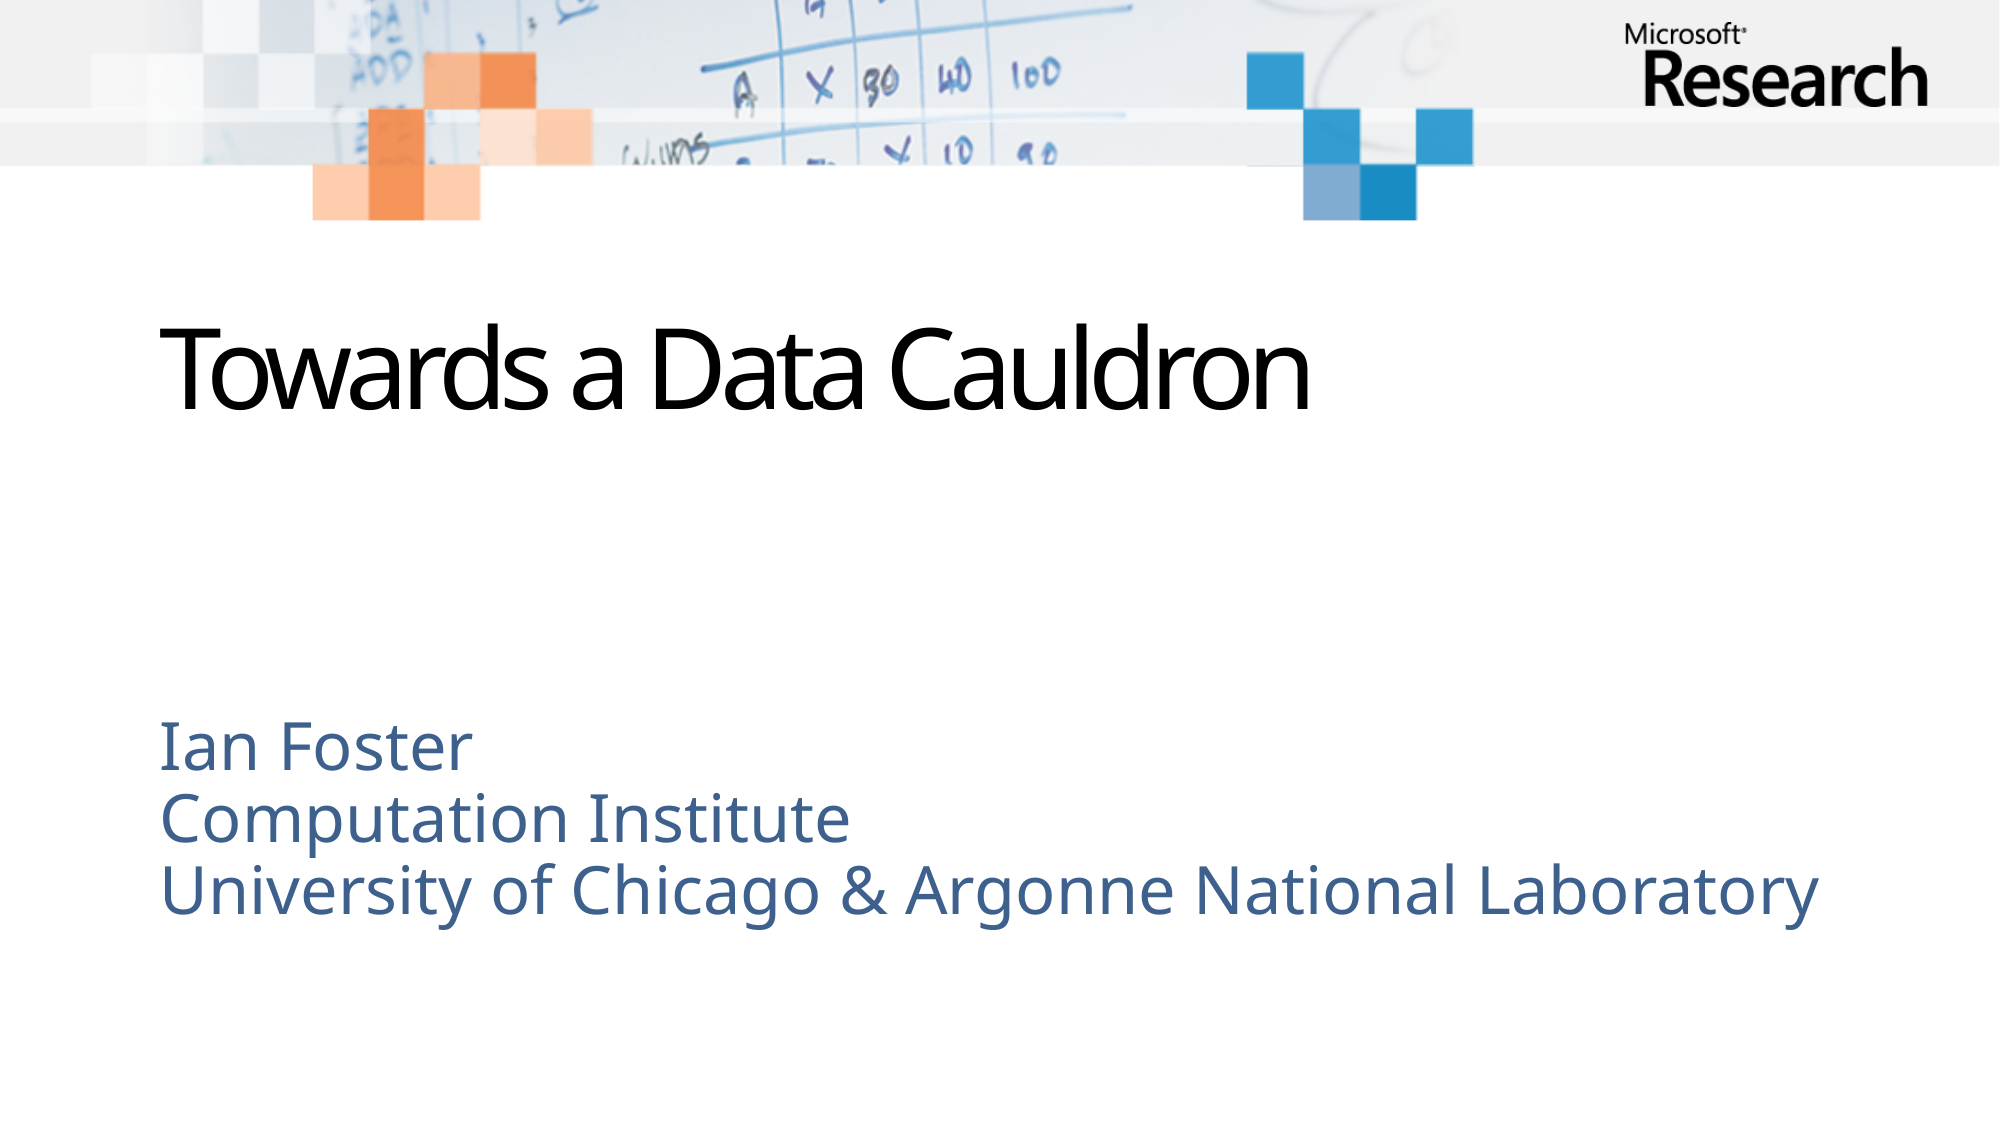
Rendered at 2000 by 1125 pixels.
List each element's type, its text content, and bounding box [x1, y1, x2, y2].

picture [0, 0, 2000, 275]
title Towards a Data Cauldron [159, 312, 1840, 563]
subtitle Ian Foster Computation Institute University of Chicago & Argonne National Laboratory [159, 712, 1840, 789]
